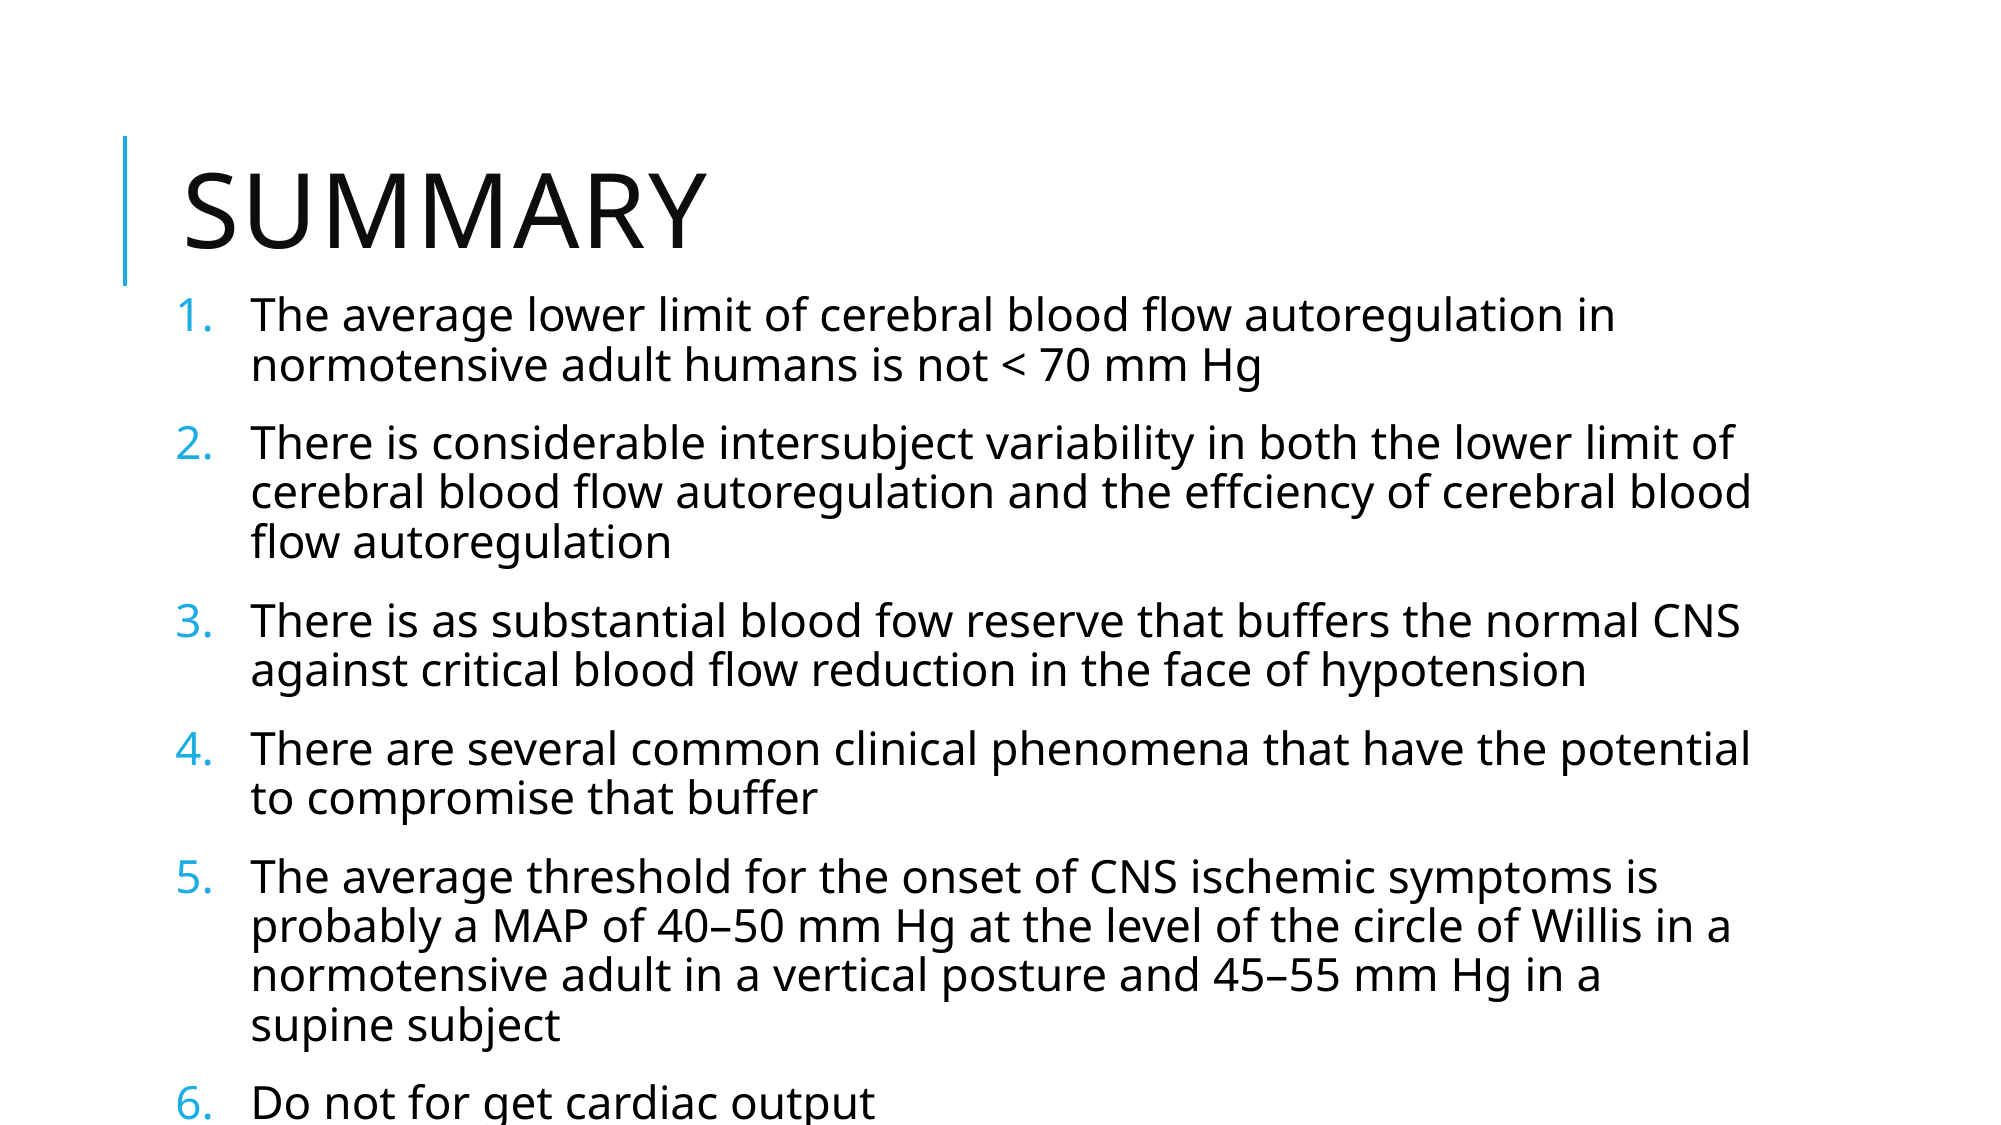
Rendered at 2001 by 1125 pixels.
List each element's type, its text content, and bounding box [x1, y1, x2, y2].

list The average lower limit of cerebral blood flow autoregulation in normotensive adult humans is not < 70 mm Hg There is considerable intersubject variability in both the lower limit of cerebral blood flow autoregulation and the effciency of cerebral blood flow autoregulation There is as substantial blood fow reserve that buffers the normal CNS against critical blood flow reduction in the face of hypotension There are several common clinical phenomena that have the potential to compromise that buffer The average threshold for the onset of CNS ischemic symptoms is probably a MAP of 40–50 mm Hg at the level of the circle of Willis in a normotensive adult in a vertical posture and 45–55 mm Hg in a supine subject Do not for get cardiac output [168, 284, 1763, 1101]
title Summary [168, 96, 1763, 284]
